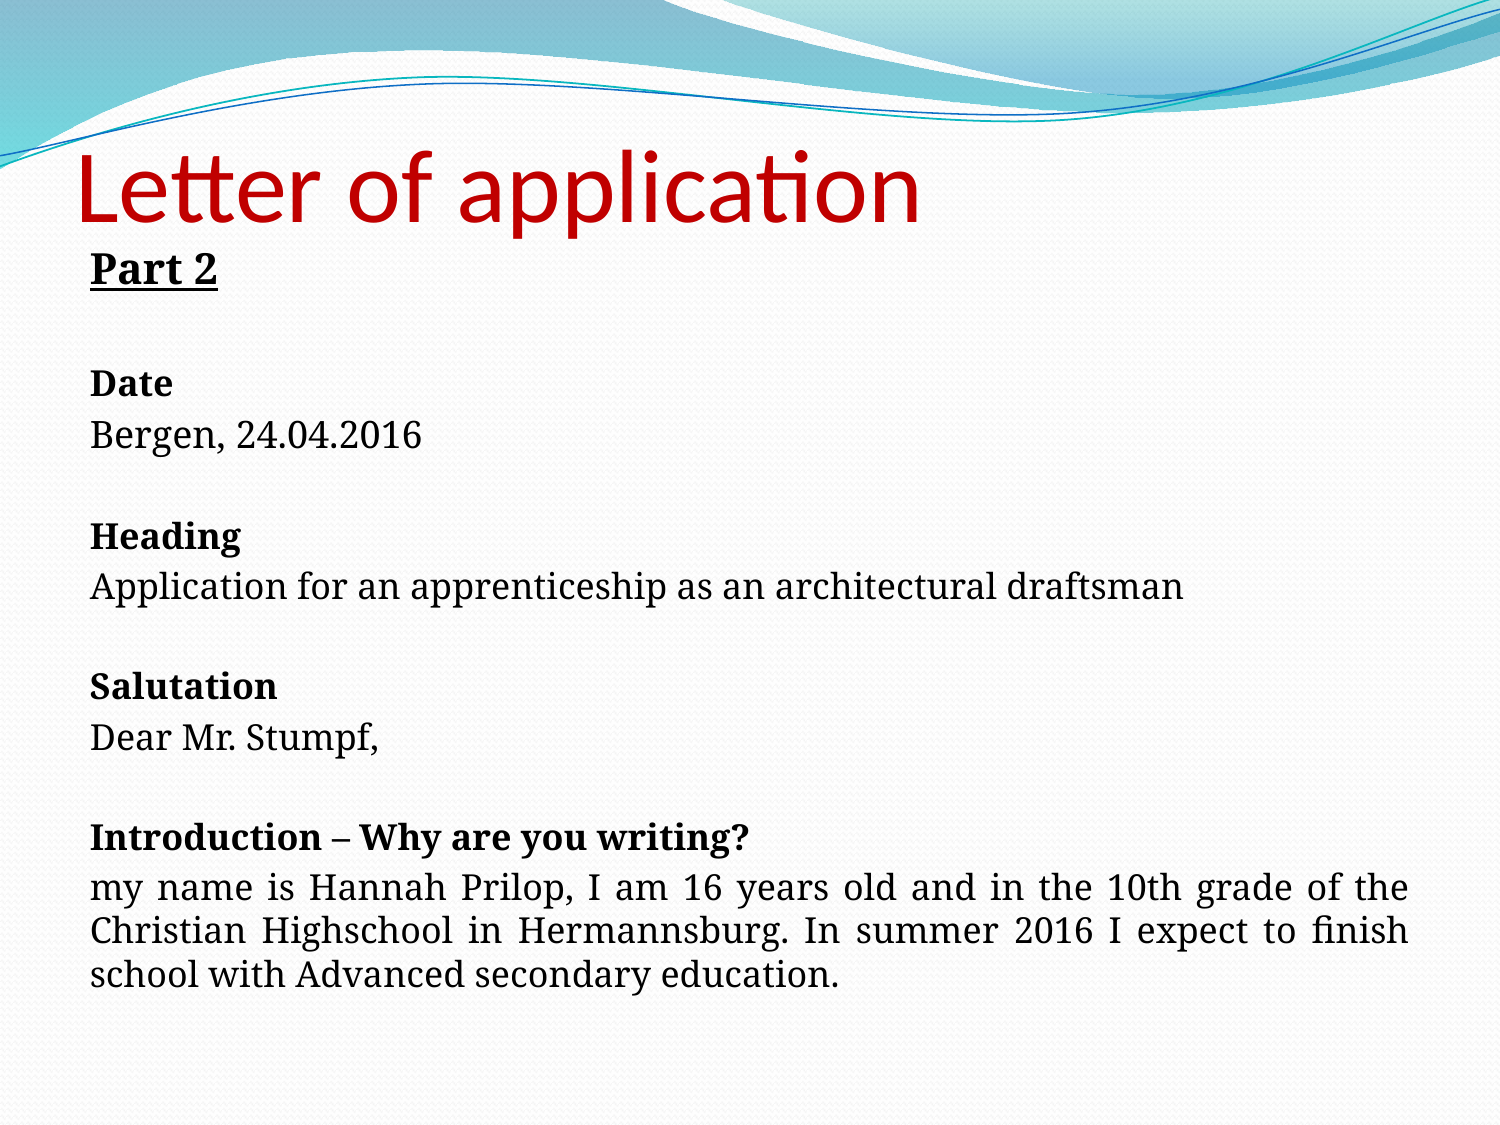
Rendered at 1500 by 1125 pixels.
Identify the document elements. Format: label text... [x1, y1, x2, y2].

list Part 2 Date Bergen, 24.04.2016 Heading Application for an apprenticeship as an architectural draftsman Salutation Dear Mr. Stumpf, Introduction – Why are you writing? my name is Hannah Prilop, I am 16 years old and in the 10th grade of the Christian Highschool in Hermannsburg. In summer 2016 I expect to finish school with Advanced secondary education. [75, 234, 1425, 1005]
title Letter of application [75, 90, 1425, 234]
